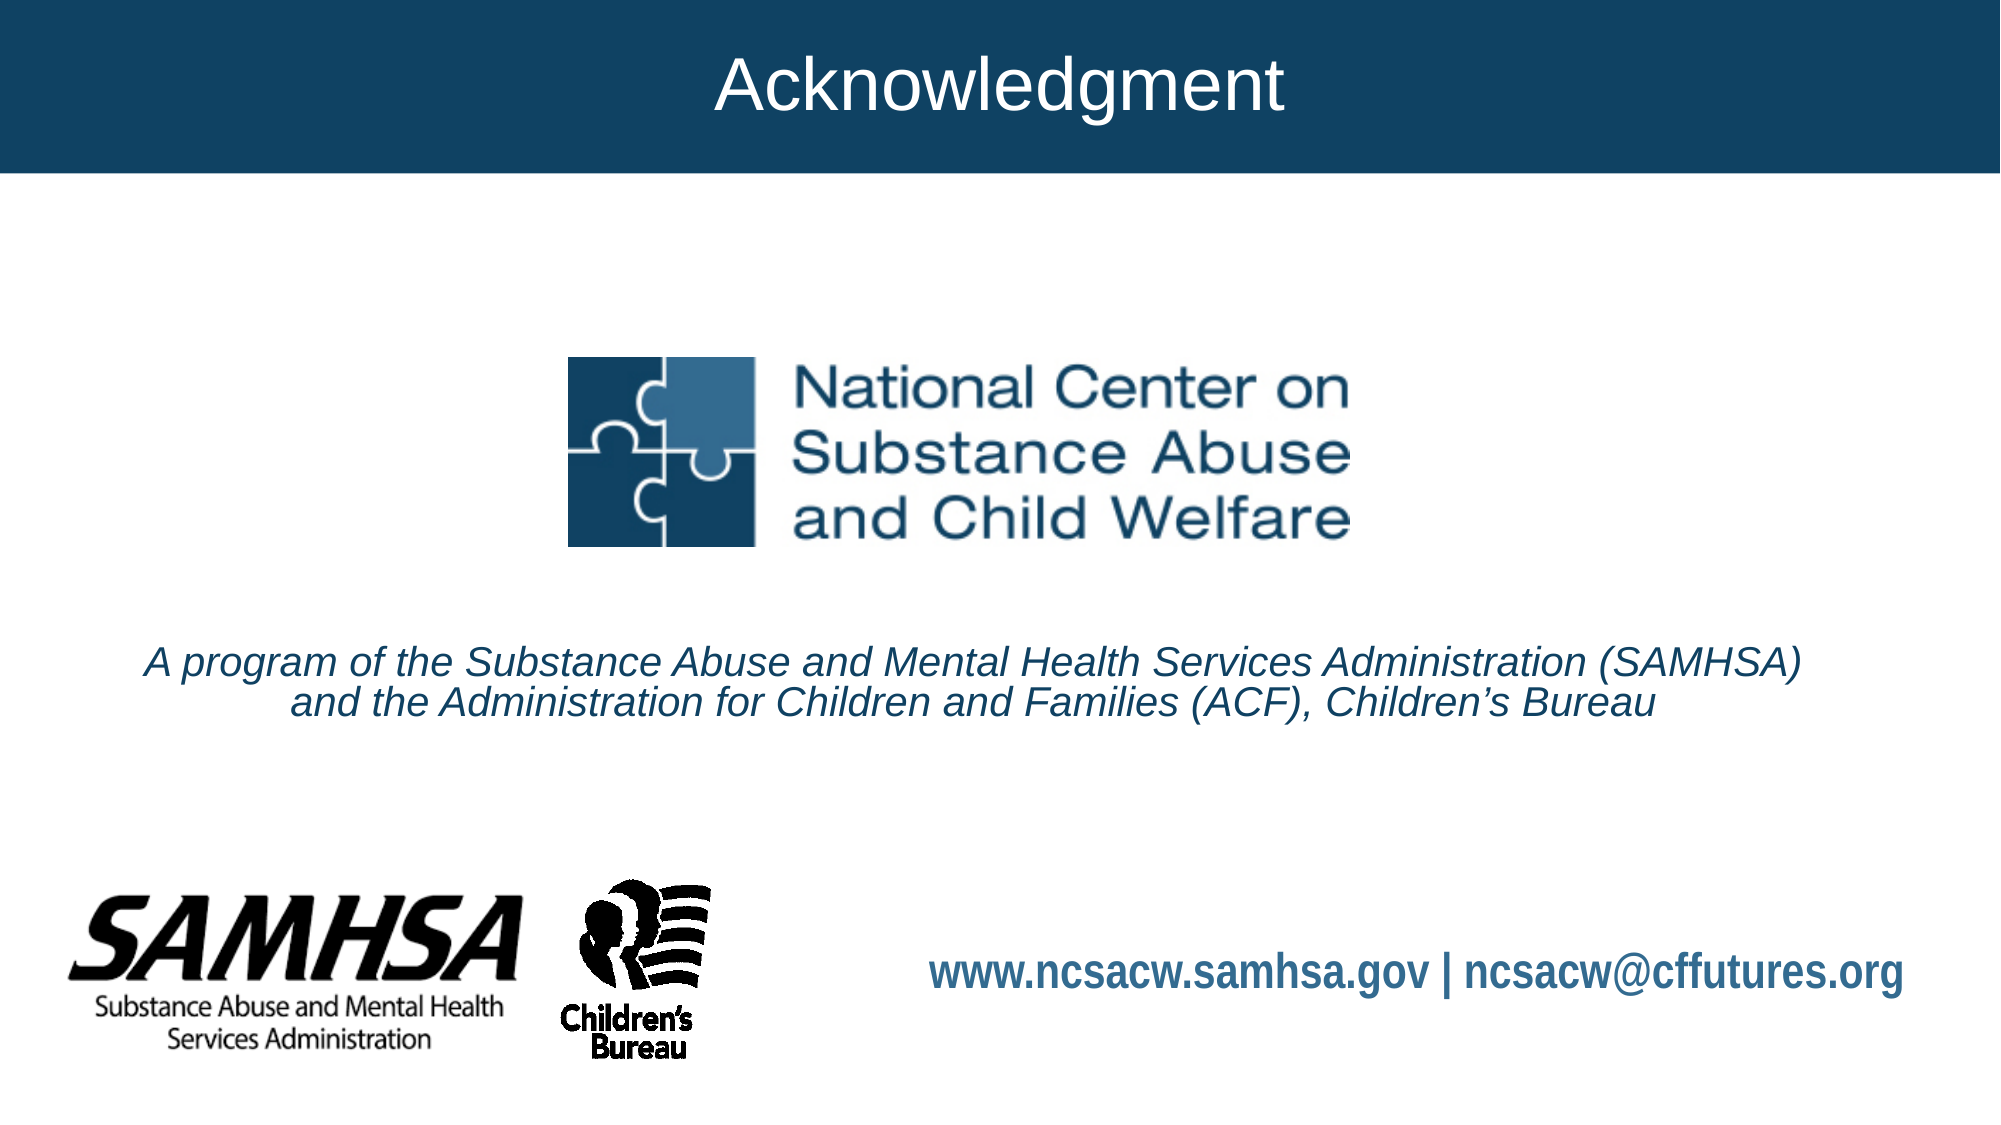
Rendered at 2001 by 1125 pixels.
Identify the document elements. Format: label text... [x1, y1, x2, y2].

picture [51, 866, 542, 1072]
text_box A program of the Substance Abuse and Mental Health Services Administration (SAMHSA) and the Administration for Children and Families (ACF), Children’s Bureau [91, 637, 1857, 733]
text_box Acknowledgment [0, 0, 2000, 174]
picture [568, 357, 1350, 547]
picture [560, 879, 711, 1059]
text_box www.ncsacw.samhsa.gov | ncsacw@cffutures.org [906, 931, 1928, 1006]
